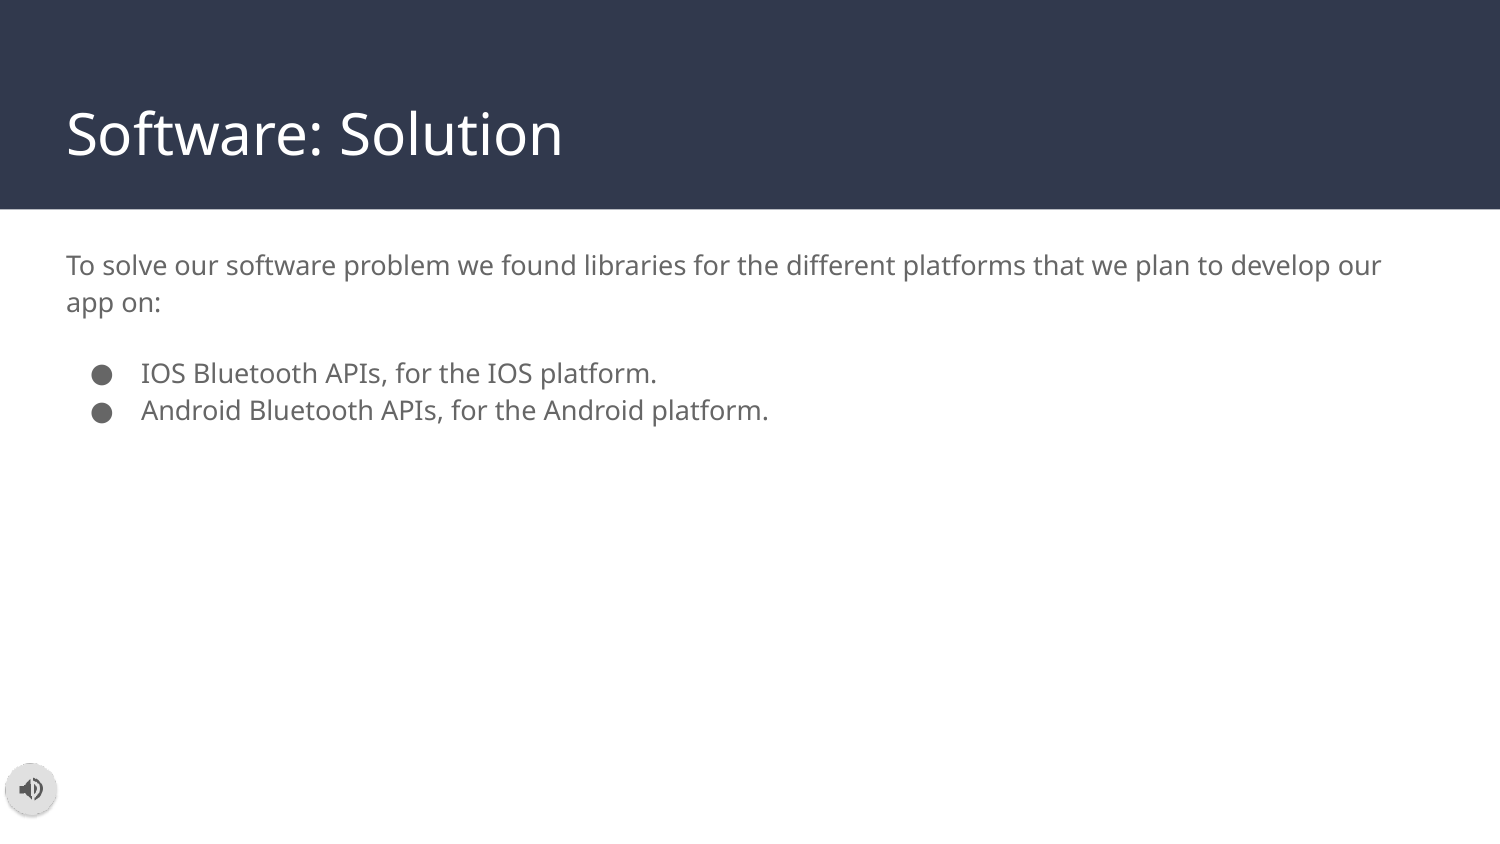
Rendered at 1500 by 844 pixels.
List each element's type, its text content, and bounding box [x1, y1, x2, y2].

picture [0, 757, 63, 821]
title Software: Solution [51, 82, 1449, 185]
list To solve our software problem we found libraries for the different platforms that we plan to develop our app on: IOS Bluetooth APIs, for the IOS platform. Android Bluetooth APIs, for the Android platform. [51, 228, 1449, 758]
